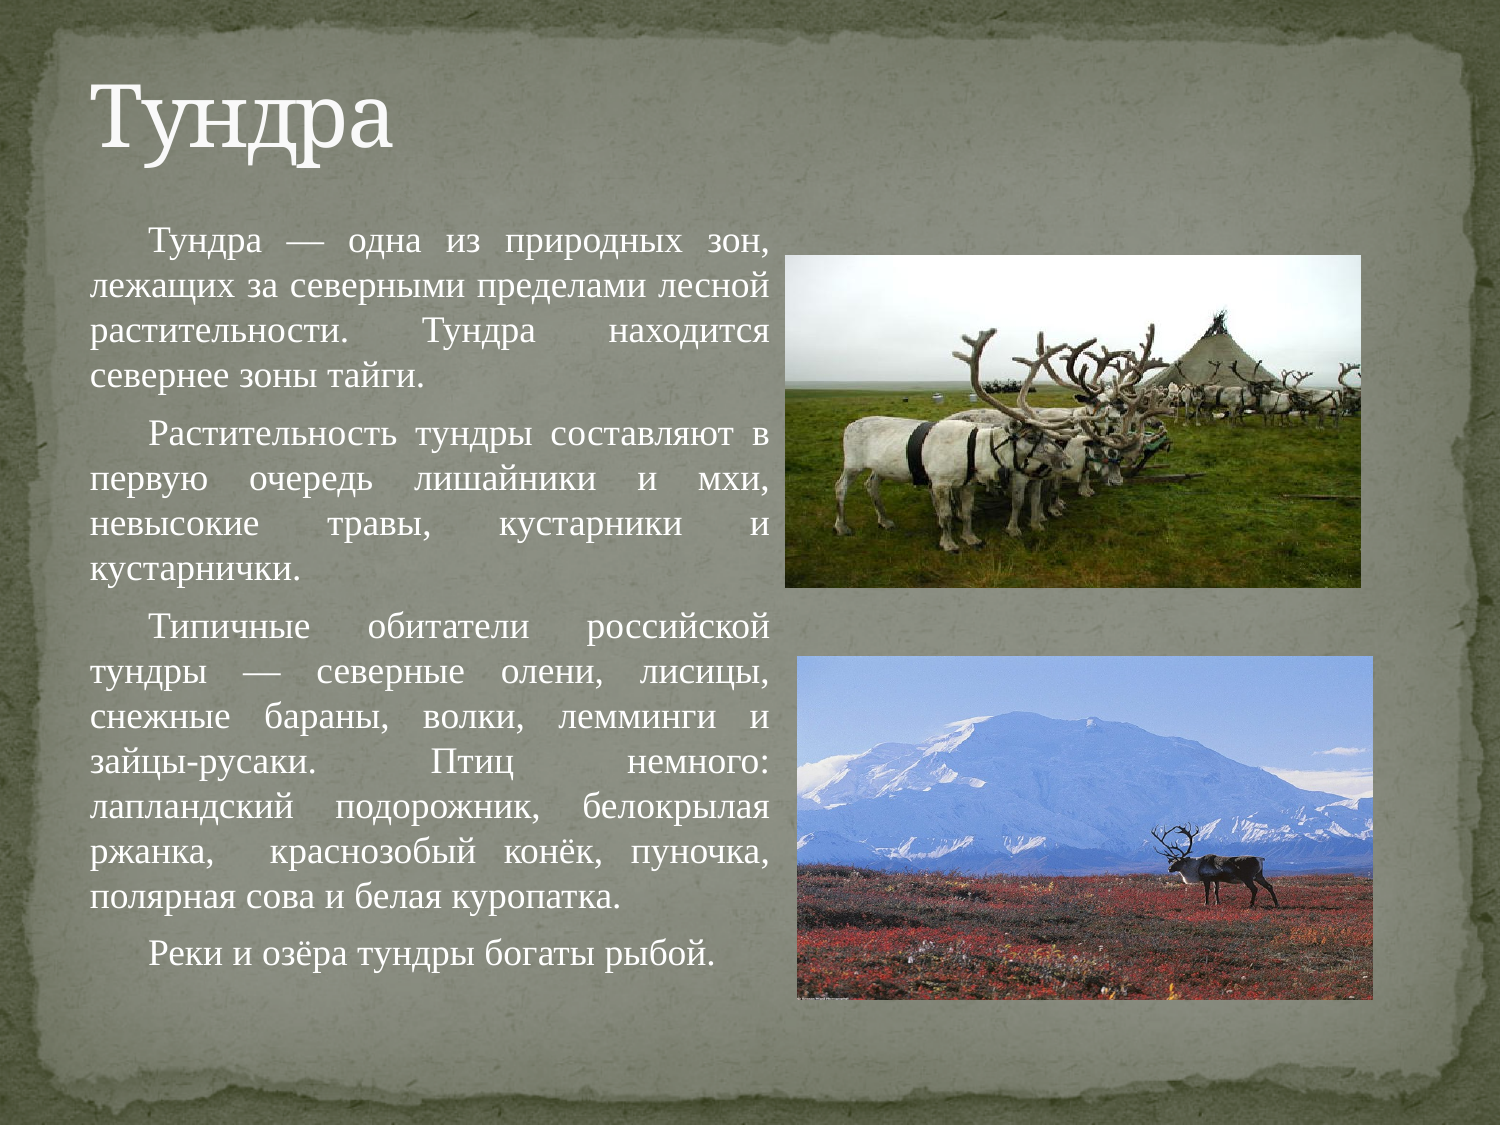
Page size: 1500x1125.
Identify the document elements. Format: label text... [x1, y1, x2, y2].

list Тундра — одна из природных зон, лежащих за северными пределами лесной растительности. Тундра находится севернее зоны тайги. Растительность тундры составляют в первую очередь лишайники и мхи, невысокие травы, кустарники и кустарнички. Типичные обитатели российской тундры — северные олени, лисицы, снежные бараны, волки, лемминги и зайцы-русаки. Птиц немного: лапландский подорожник, белокрылая ржанка, краснозобый конёк, пуночка, полярная сова и белая куропатка. Реки и озёра тундры богаты рыбой. [75, 208, 786, 1071]
picture [785, 255, 1361, 588]
picture [797, 656, 1373, 1000]
title Тундра [74, 45, 1425, 173]
